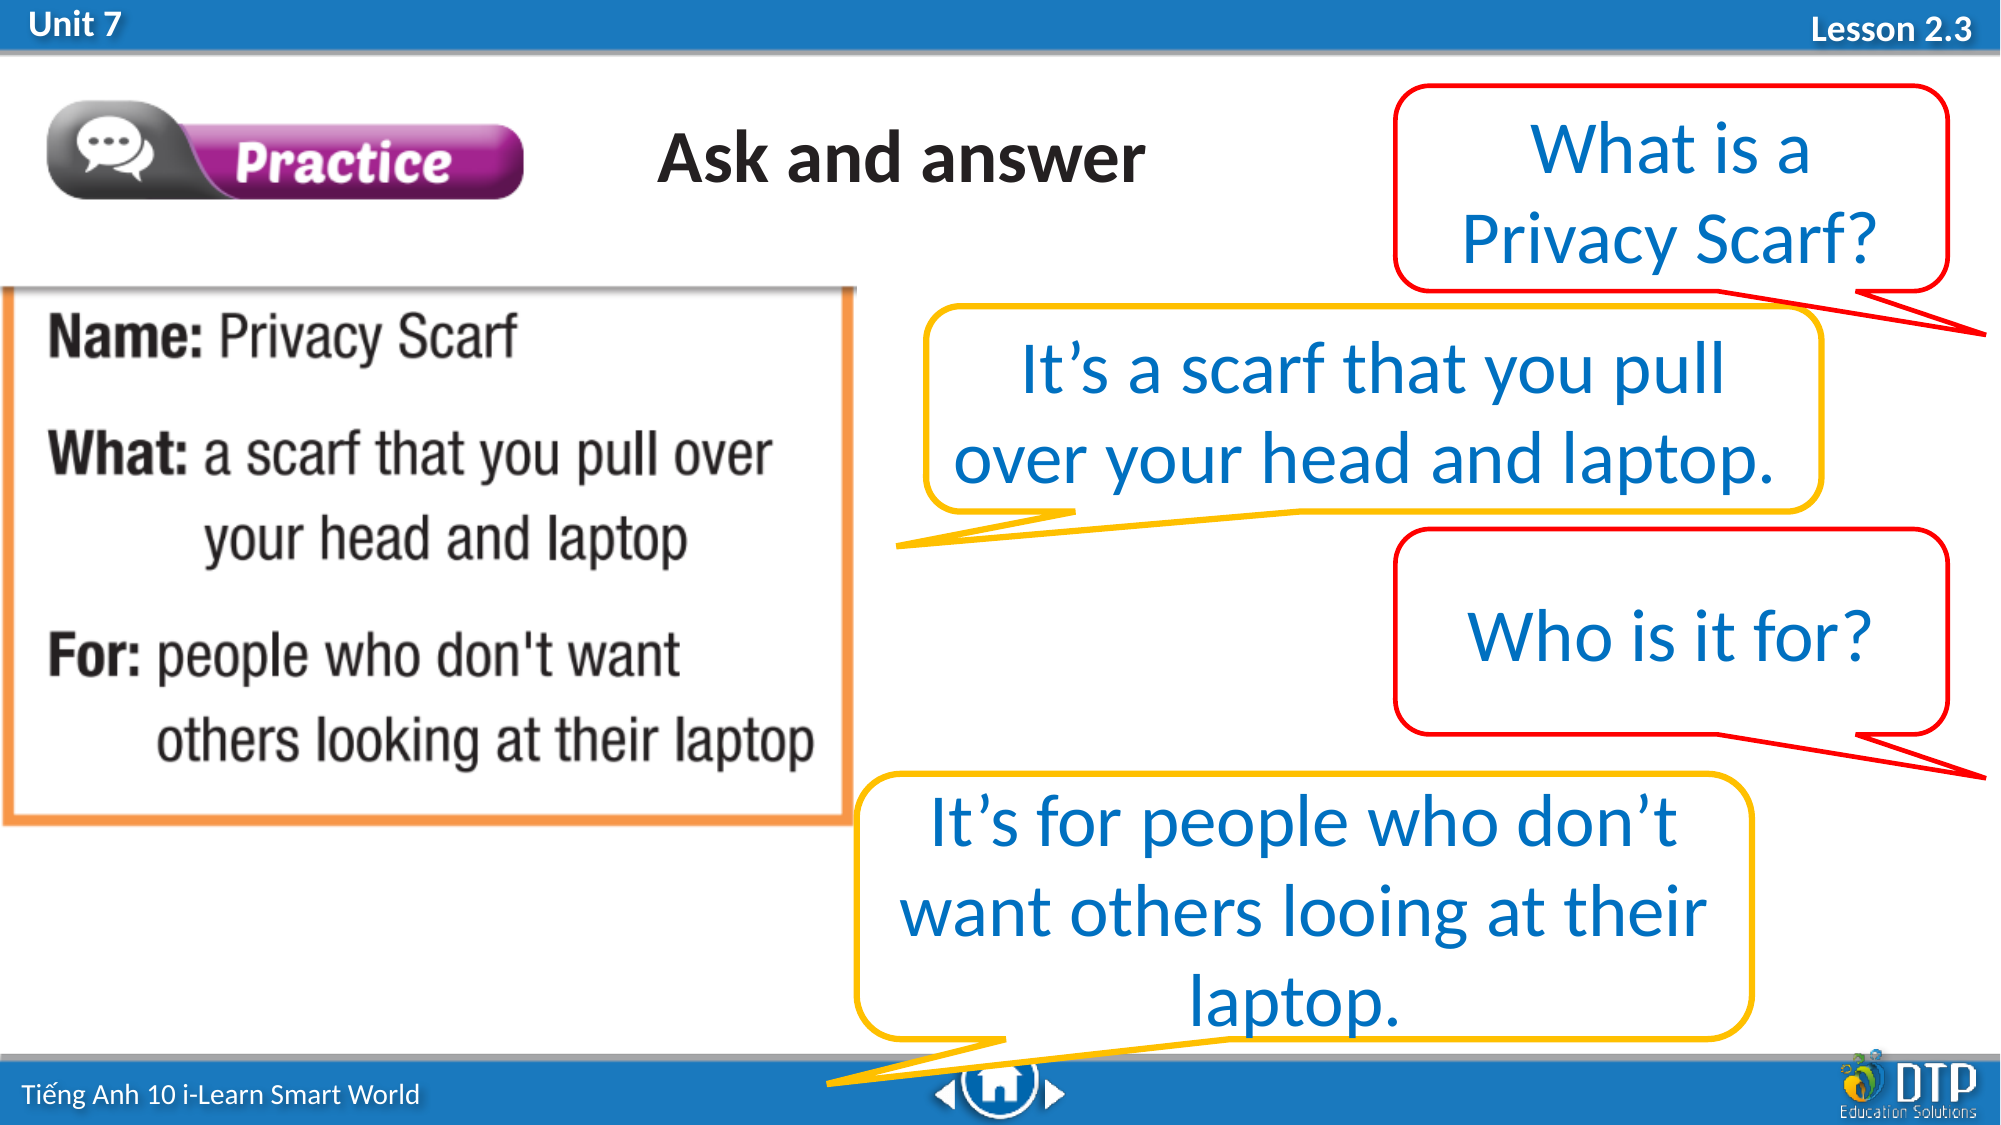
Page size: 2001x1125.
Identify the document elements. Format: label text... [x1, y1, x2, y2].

text_box It’s for people who don’t want others looing at their laptop. [826, 772, 1754, 1086]
text_box What is a Privacy Scarf? [1394, 84, 1987, 336]
picture [0, 0, 2001, 1125]
text_box It’s a scarf that you pull over your head and laptop. [896, 305, 1823, 548]
text_box Who is it for? [1394, 527, 1987, 780]
text_box Ask and answer [643, 100, 1210, 206]
